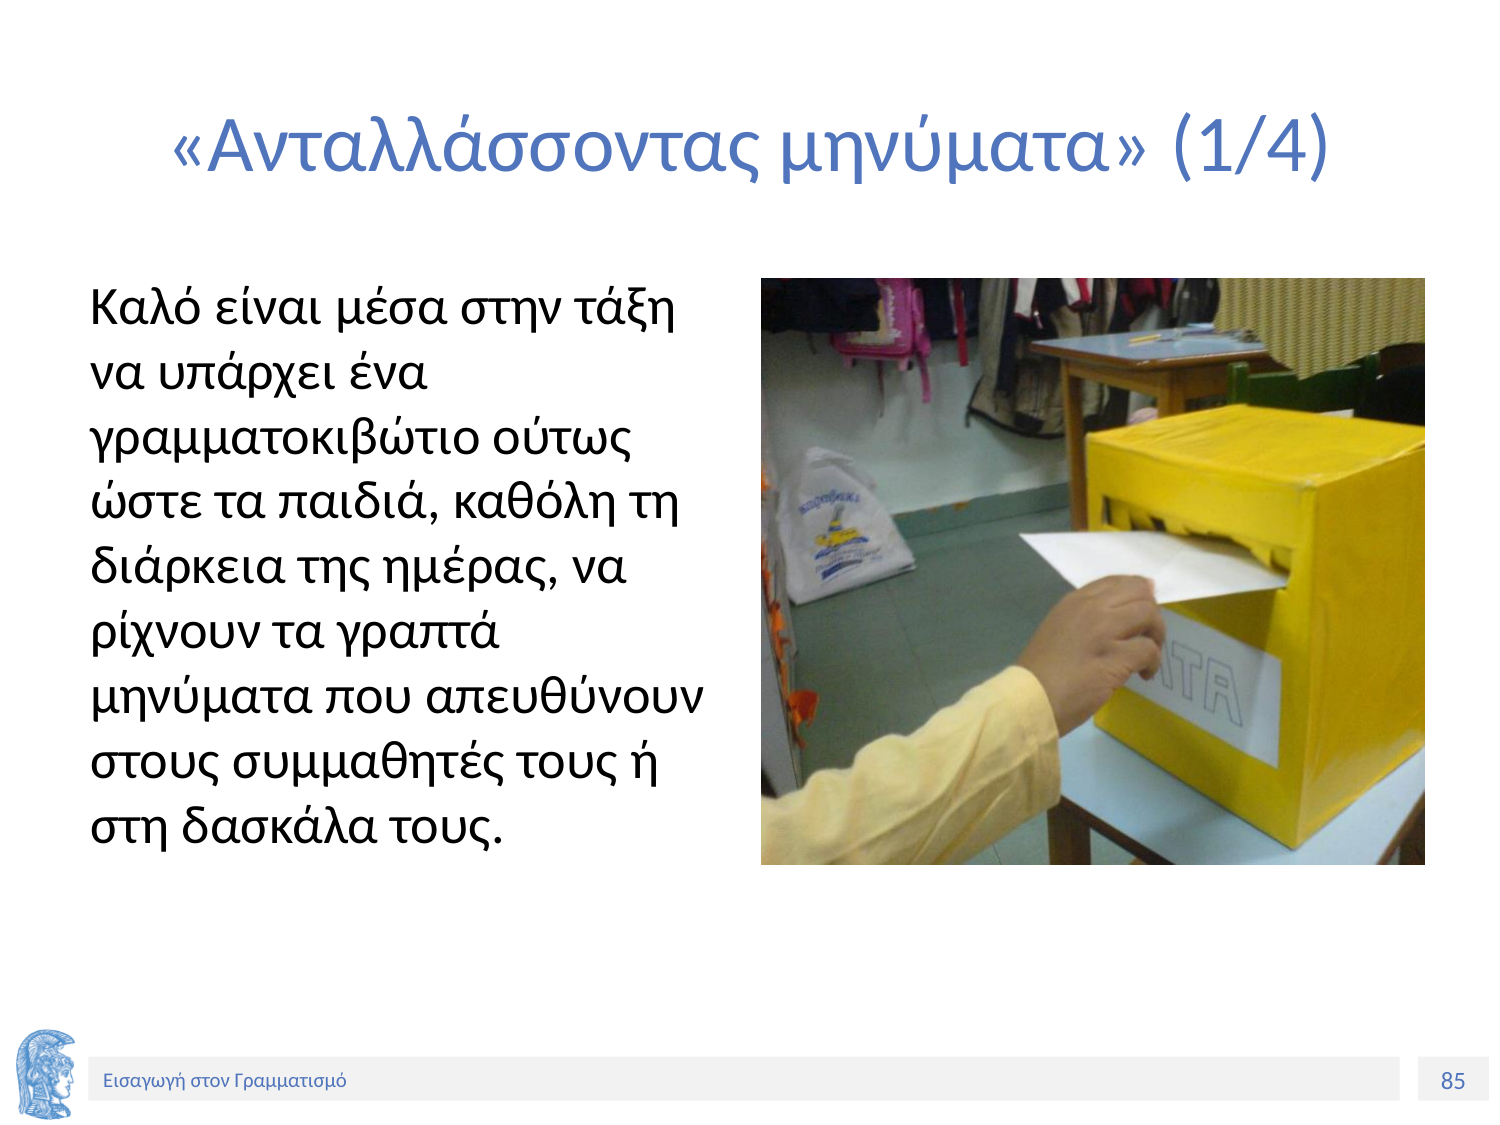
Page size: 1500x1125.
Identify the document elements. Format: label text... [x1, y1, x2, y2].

picture [9, 1026, 81, 1120]
title «Ανταλλάσσοντας μηνύματα» (1/4) [75, 45, 1425, 233]
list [761, 278, 1425, 865]
list Καλό είναι μέσα στην τάξη να υπάρχει ένα γραμματοκιβώτιο ούτως ώστε τα παιδιά, καθόλη τη διάρκεια της ημέρας, να ρίχνουν τα γραπτά μηνύματα που απευθύνουν στους συμμαθητές τους ή στη δασκάλα τους. [75, 262, 738, 1005]
